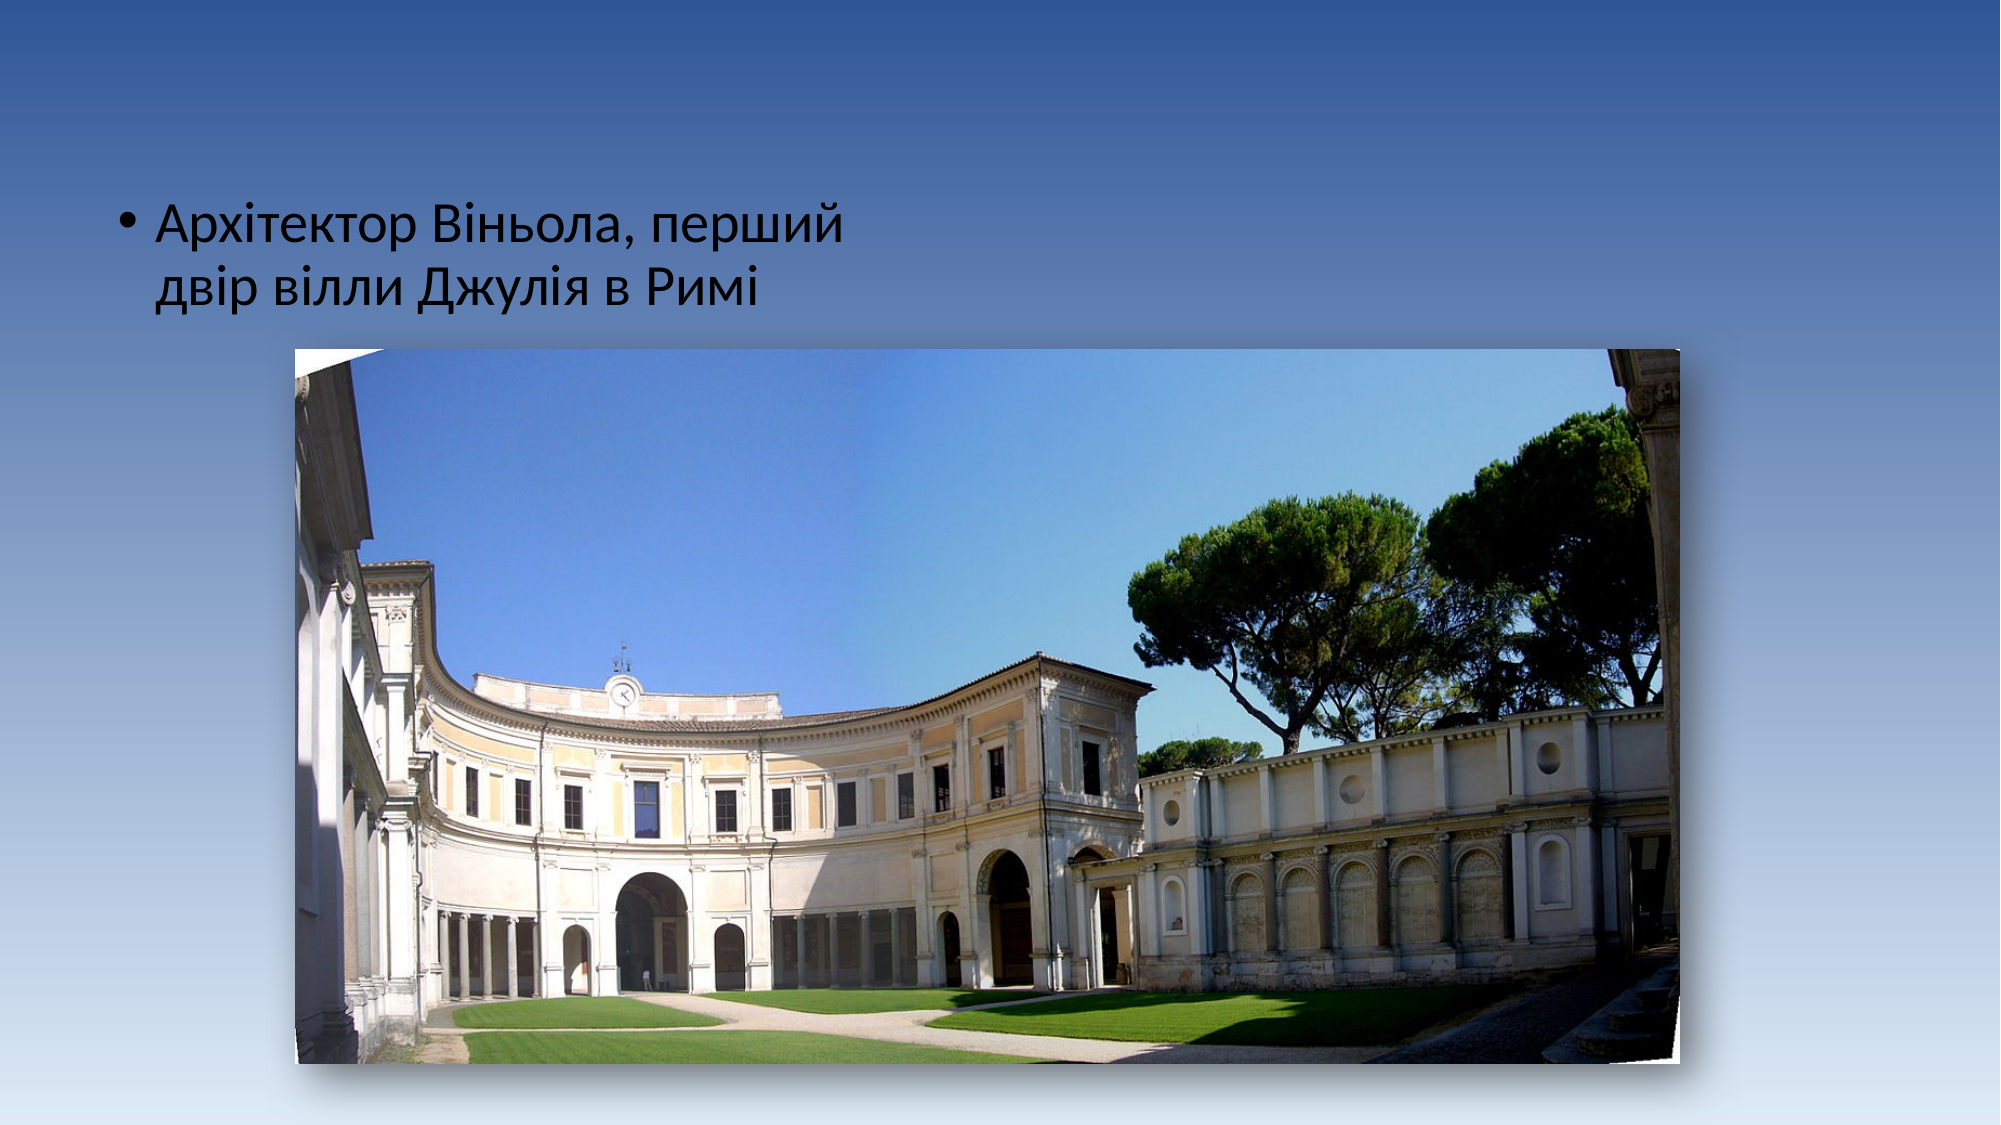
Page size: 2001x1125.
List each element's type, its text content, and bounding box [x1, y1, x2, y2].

list Архітектор Віньола, перший двір вілли Джулія в Римі [102, 184, 953, 403]
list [295, 349, 1680, 1064]
